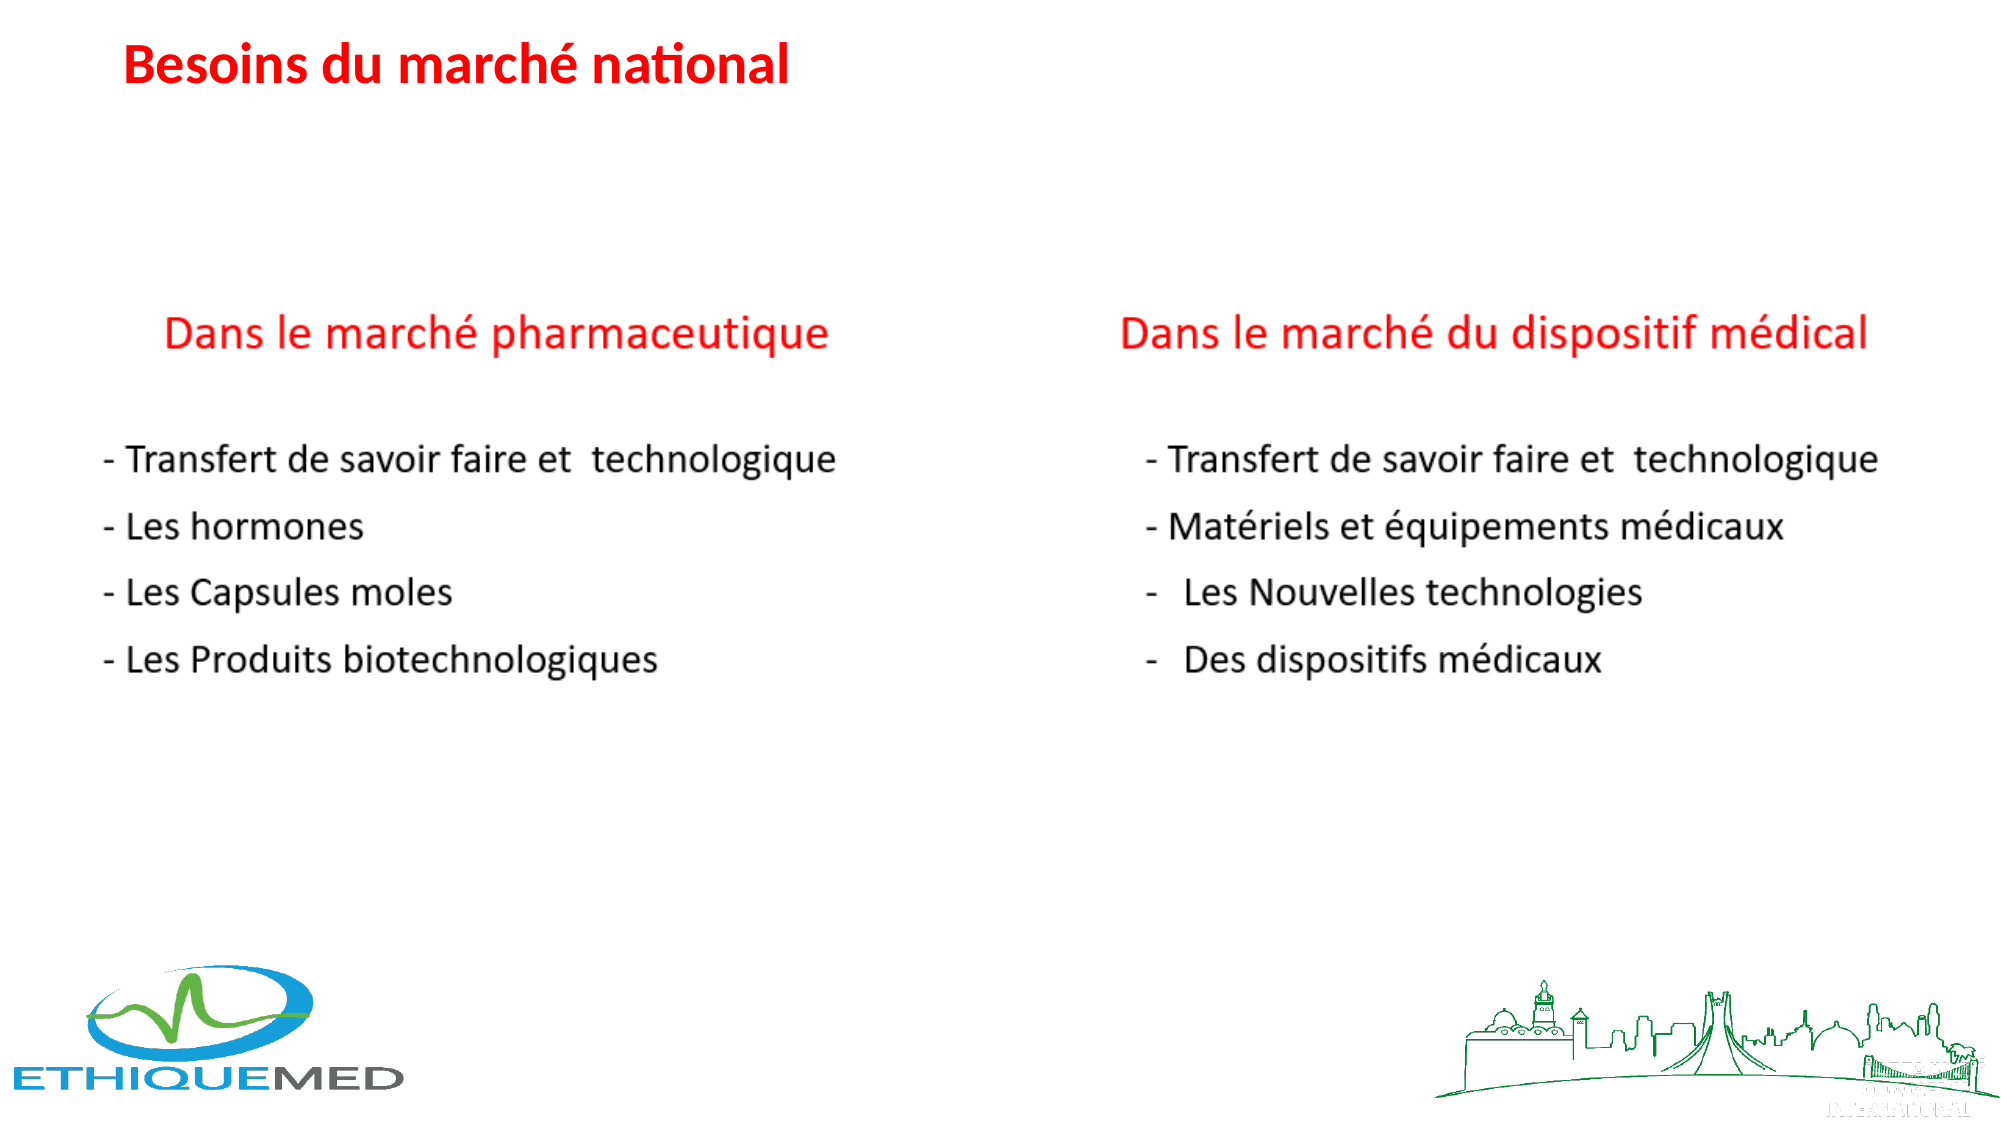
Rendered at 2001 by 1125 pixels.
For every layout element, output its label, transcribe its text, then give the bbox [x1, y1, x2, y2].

text_box Besoins du marché national [60, 26, 854, 124]
picture [1435, 980, 2000, 1125]
picture [0, 961, 411, 1098]
picture [75, 258, 1925, 867]
